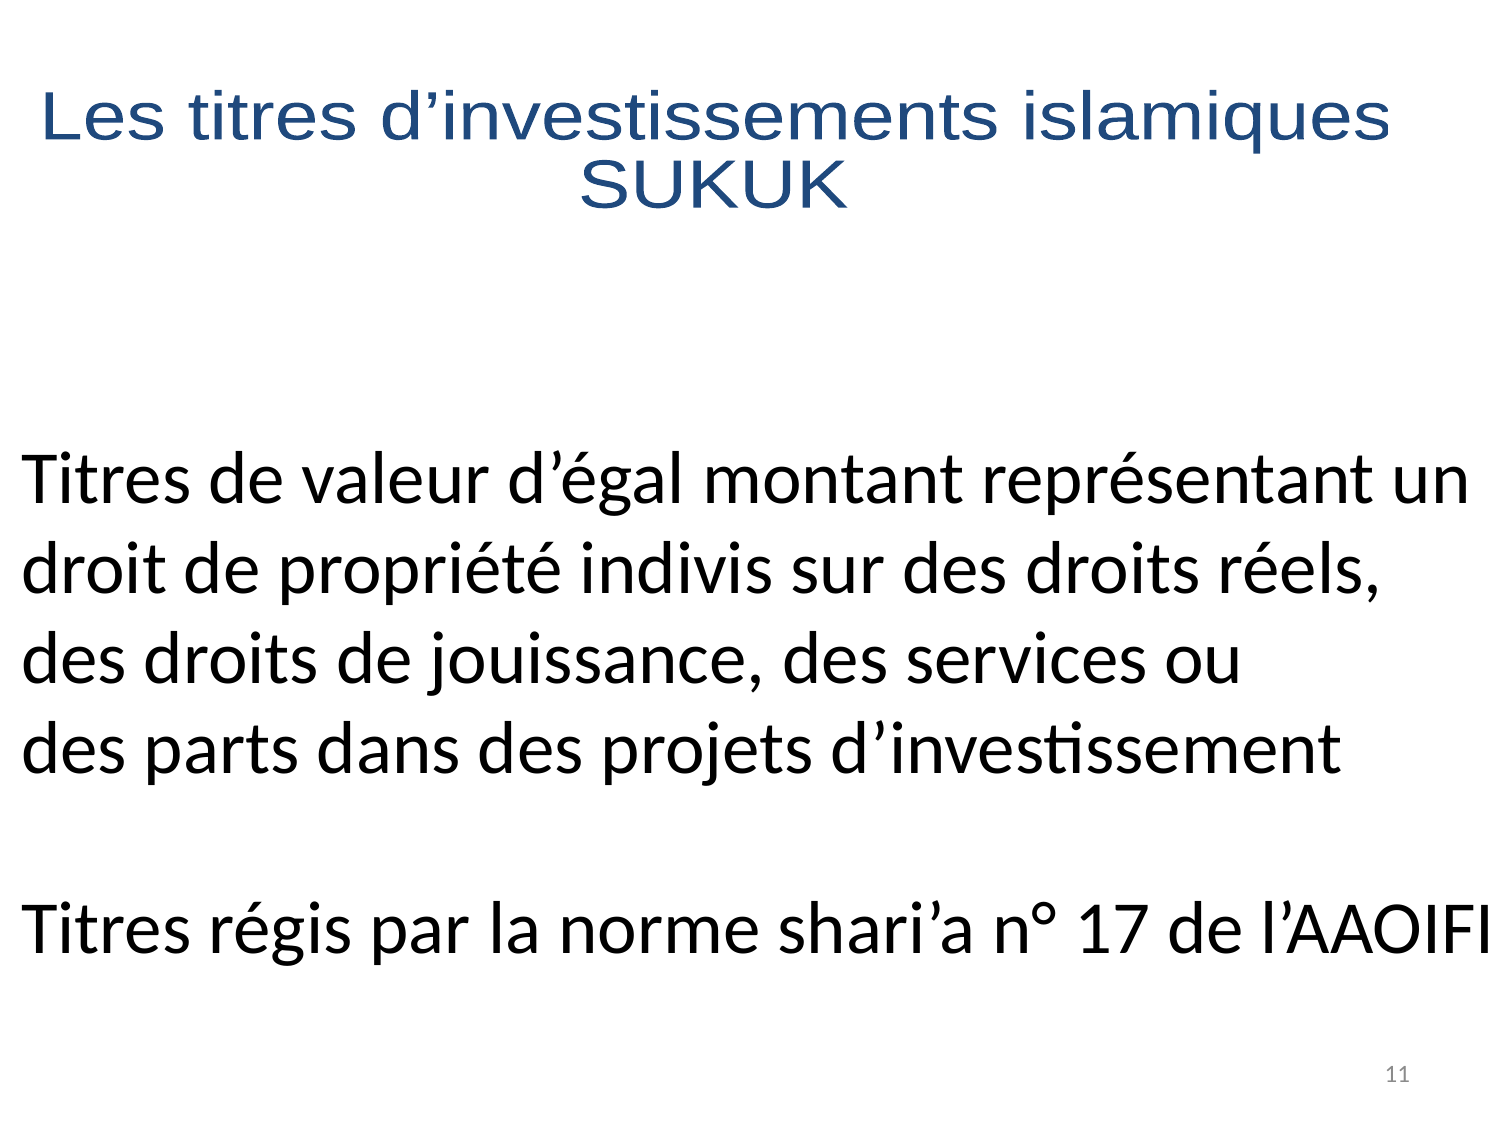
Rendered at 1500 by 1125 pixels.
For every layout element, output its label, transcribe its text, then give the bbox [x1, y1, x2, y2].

text_box Titres de valeur d’égal montant représentant un droit de propriété indivis sur des droits réels, des droits de jouissance, des services ou des parts dans des projets d’investissement Titres régis par la norme shari’a n° 17 de l’AAOIFI [6, 420, 1500, 1066]
slide_number 11 [1074, 1066, 1425, 1103]
